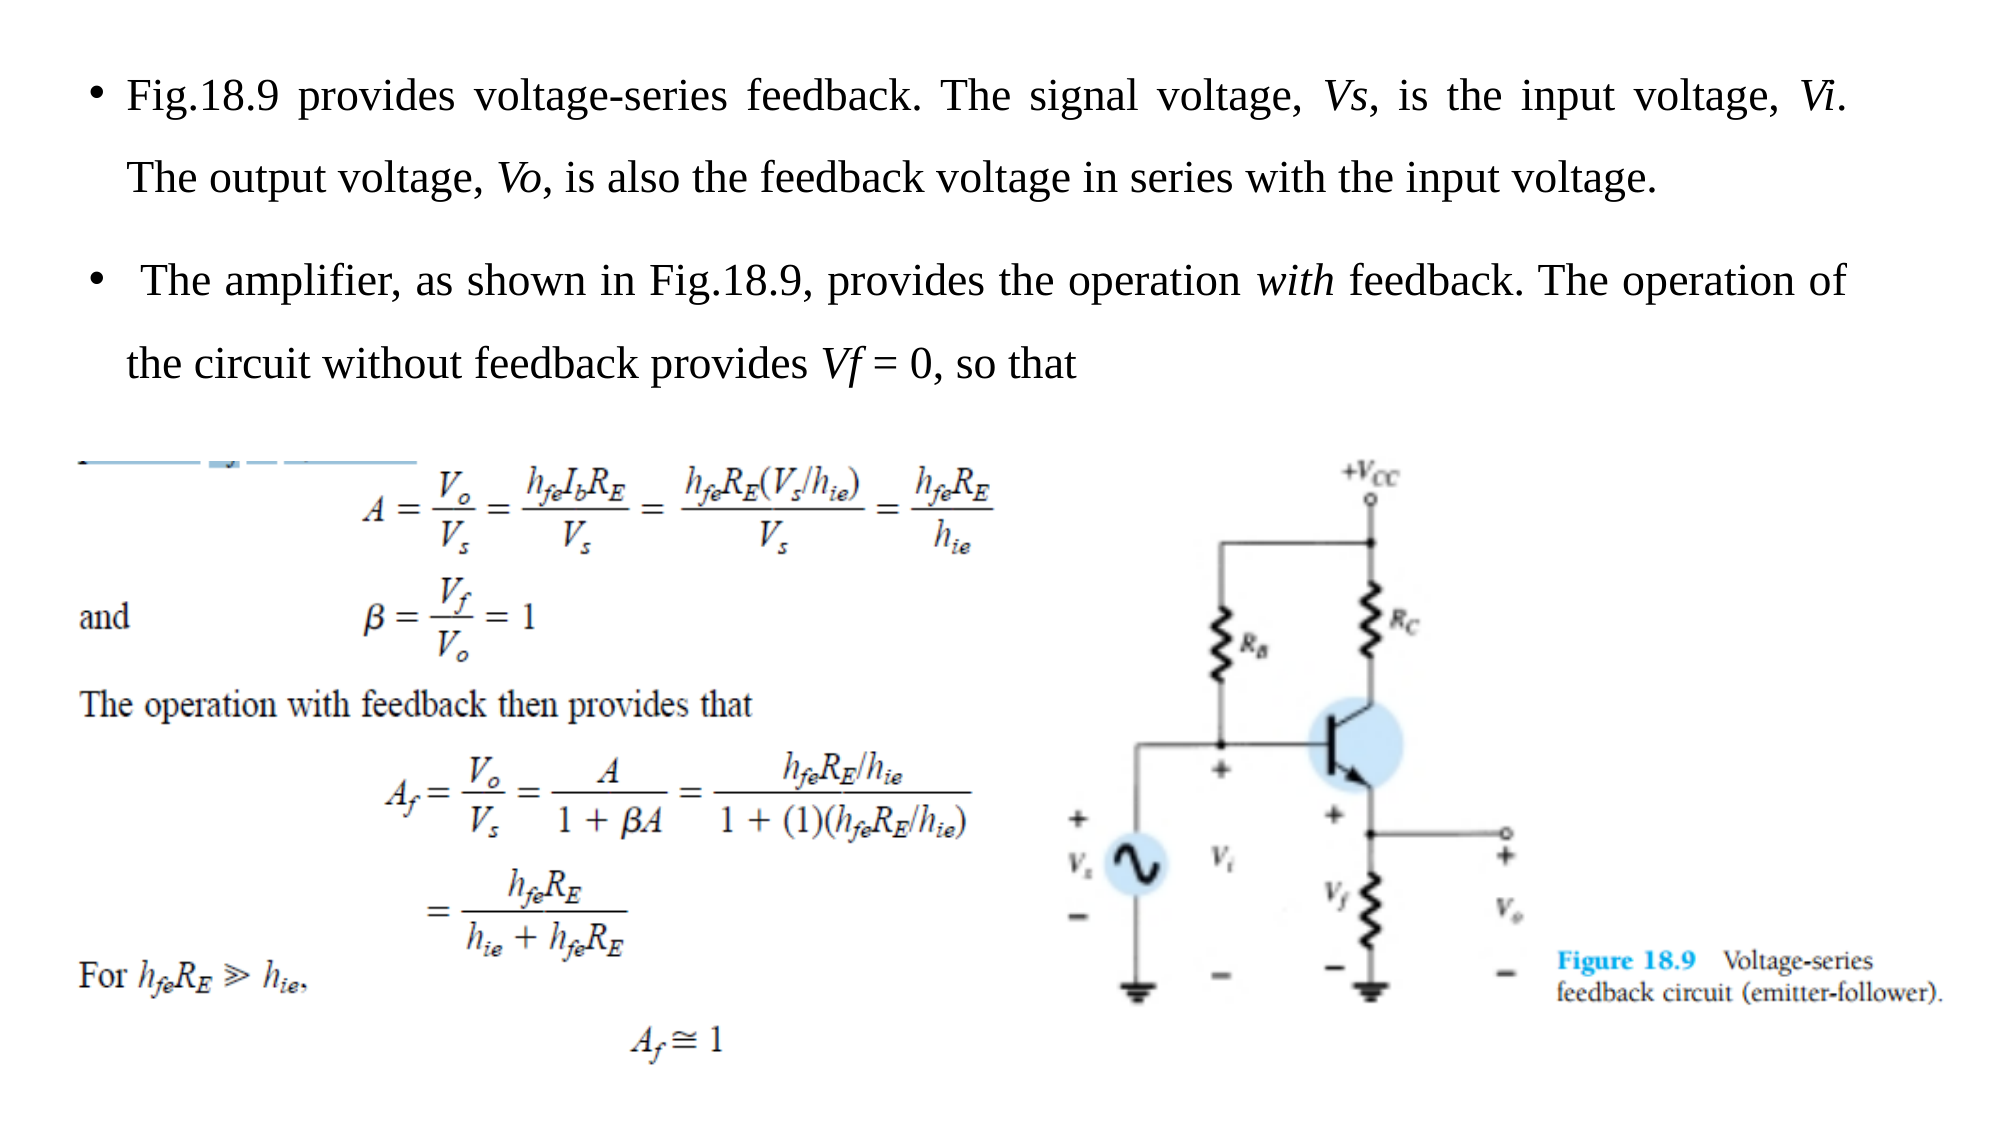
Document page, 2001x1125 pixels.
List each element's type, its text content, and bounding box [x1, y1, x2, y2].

picture [73, 461, 1007, 1072]
picture [1053, 437, 1993, 1039]
list Fig.18.9 provides voltage-series feedback. The signal voltage, Vs, is the input voltage, Vi. The output voltage, Vo, is also the feedback voltage in series with the input voltage. The amplifier, as shown in Fig.18.9, provides the operation with feedback. The operation of the circuit without feedback provides Vf = 0, so that [73, 29, 1863, 1014]
